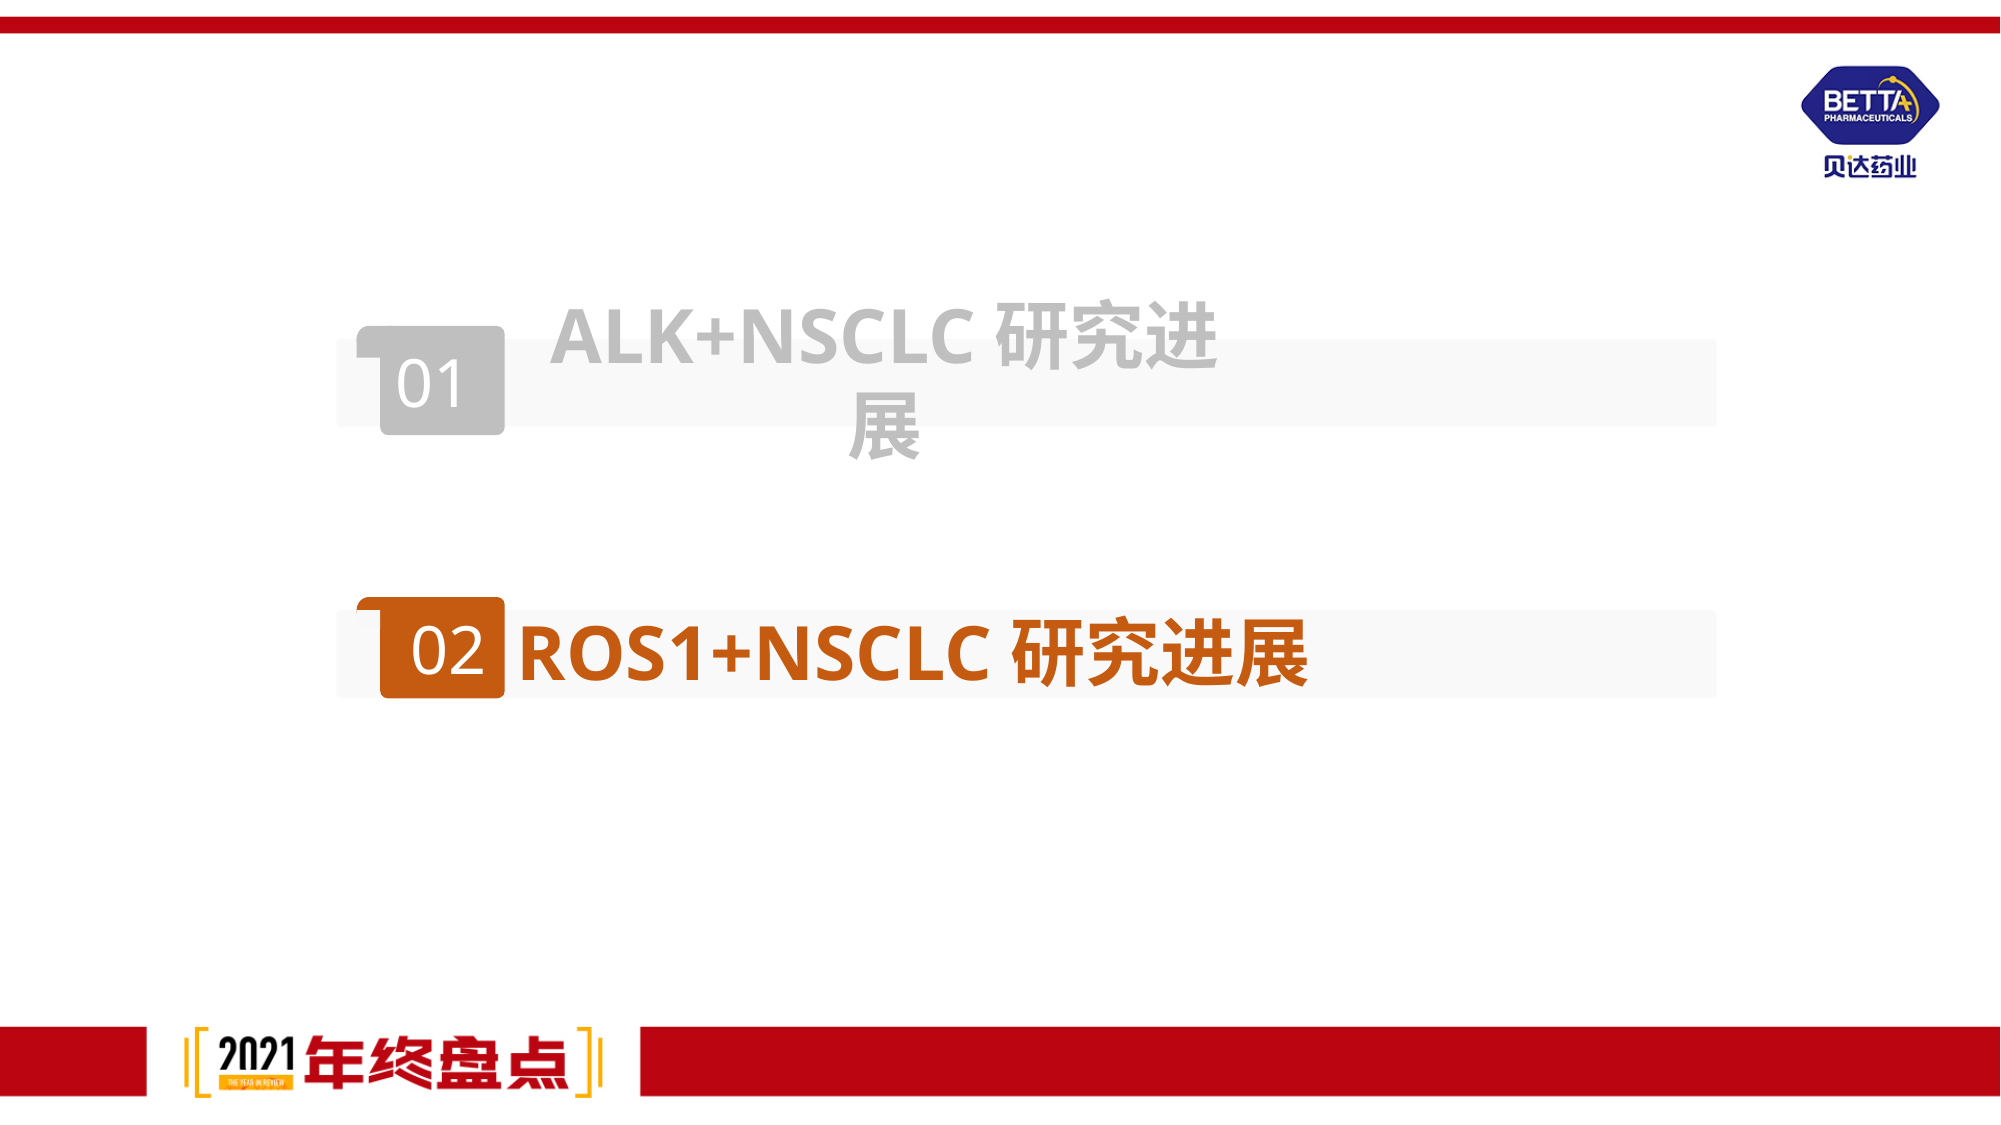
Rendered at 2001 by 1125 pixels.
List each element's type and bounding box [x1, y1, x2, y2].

picture [0, 0, 2001, 1125]
text_box [336, 325, 1717, 436]
text_box [336, 597, 1717, 704]
